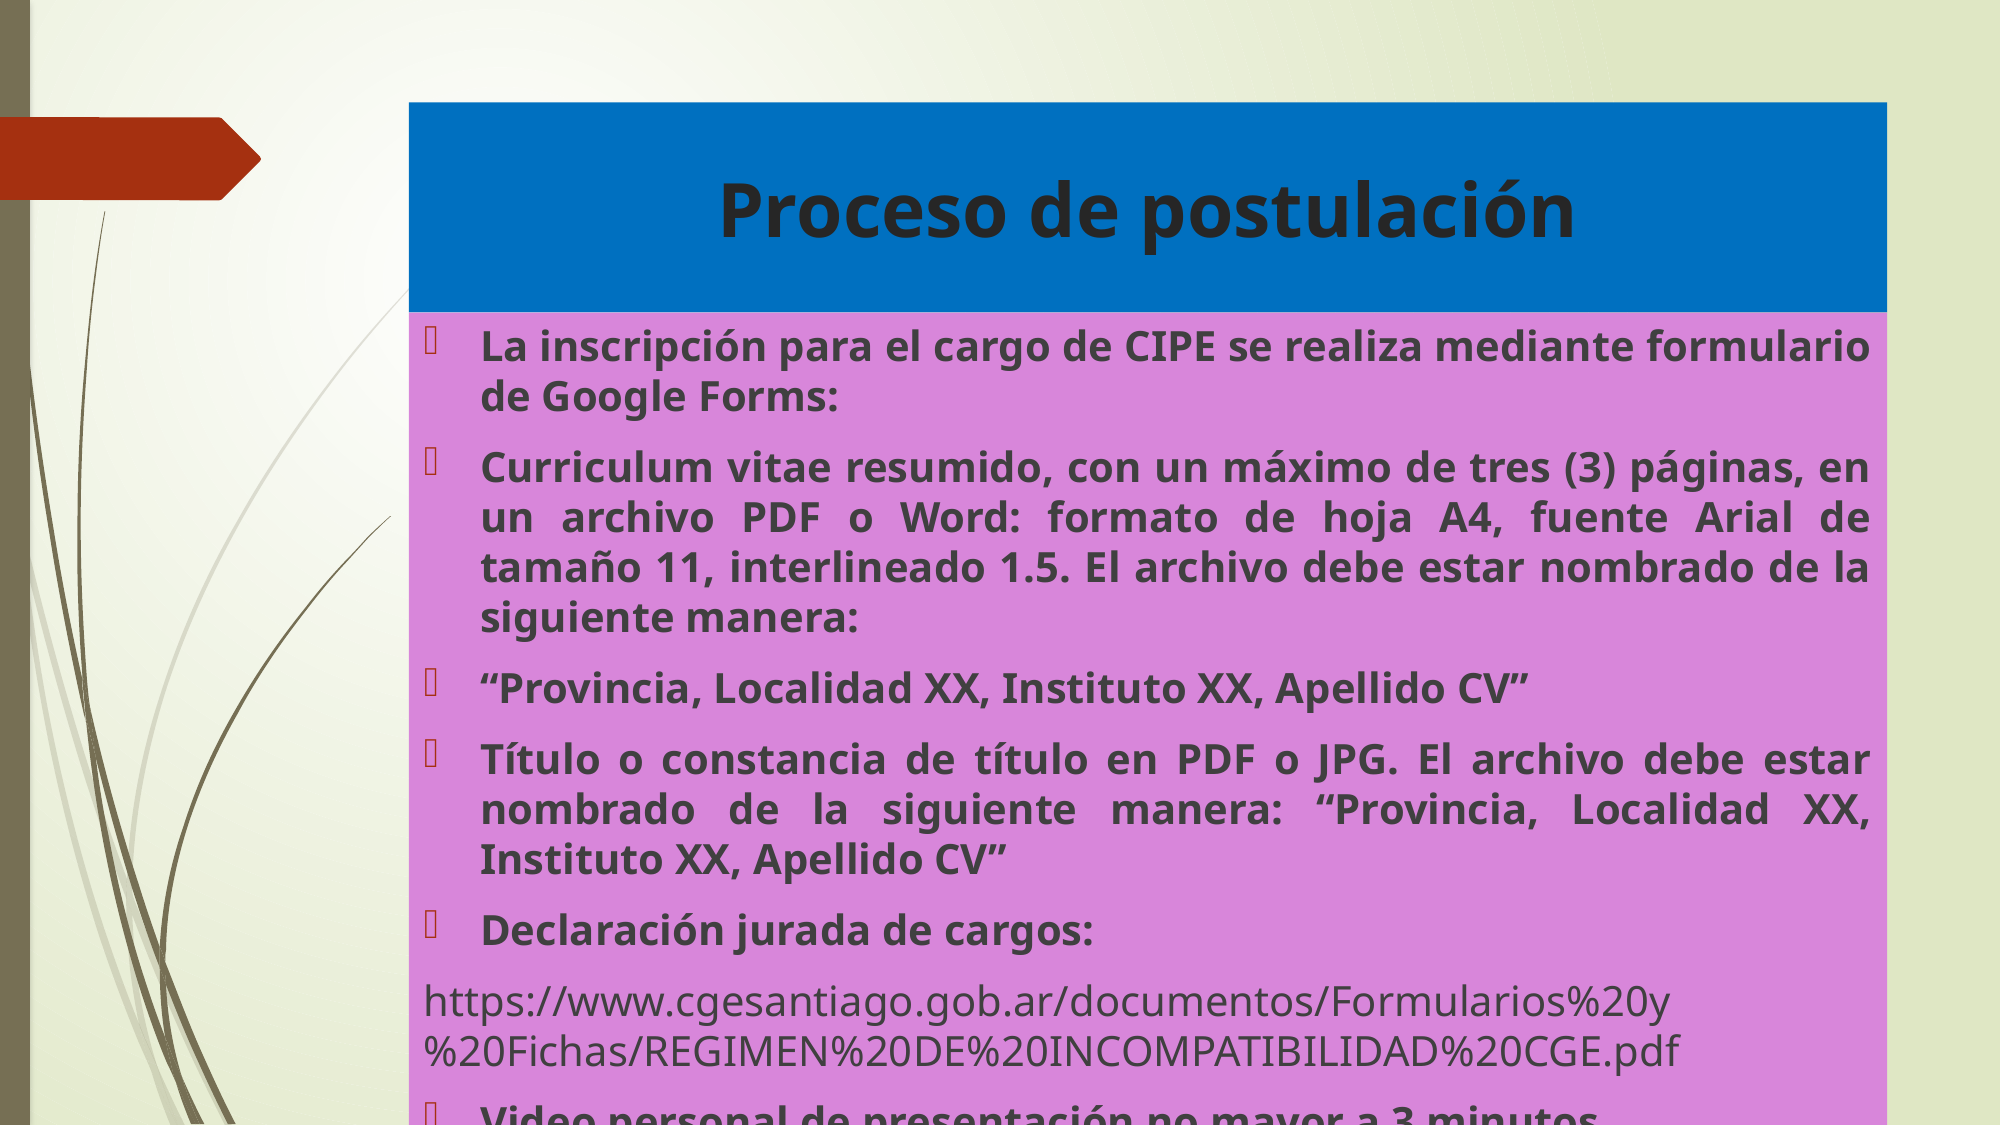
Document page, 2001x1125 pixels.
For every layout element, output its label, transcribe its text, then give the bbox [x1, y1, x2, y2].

list La inscripción para el cargo de CIPE se realiza mediante formulario de Google Forms: Curriculum vitae resumido, con un máximo de tres (3) páginas, en un archivo PDF o Word: formato de hoja A4, fuente Arial de tamaño 11, interlineado 1.5. El archivo debe estar nombrado de la siguiente manera: “Provincia, Localidad XX, Instituto XX, Apellido CV” Título o constancia de título en PDF o JPG. El archivo debe estar nombrado de la siguiente manera: “Provincia, Localidad XX, Instituto XX, Apellido CV” Declaración jurada de cargos: https://www.cgesantiago.gob.ar/documentos/Formularios%20y%20Fichas/REGIMEN%20DE%20INCOMPATIBILIDAD%20CGE.pdf Video personal de presentación no mayor a 3 minutos. [408, 312, 1888, 1125]
title Proceso de postulación [408, 102, 1888, 312]
